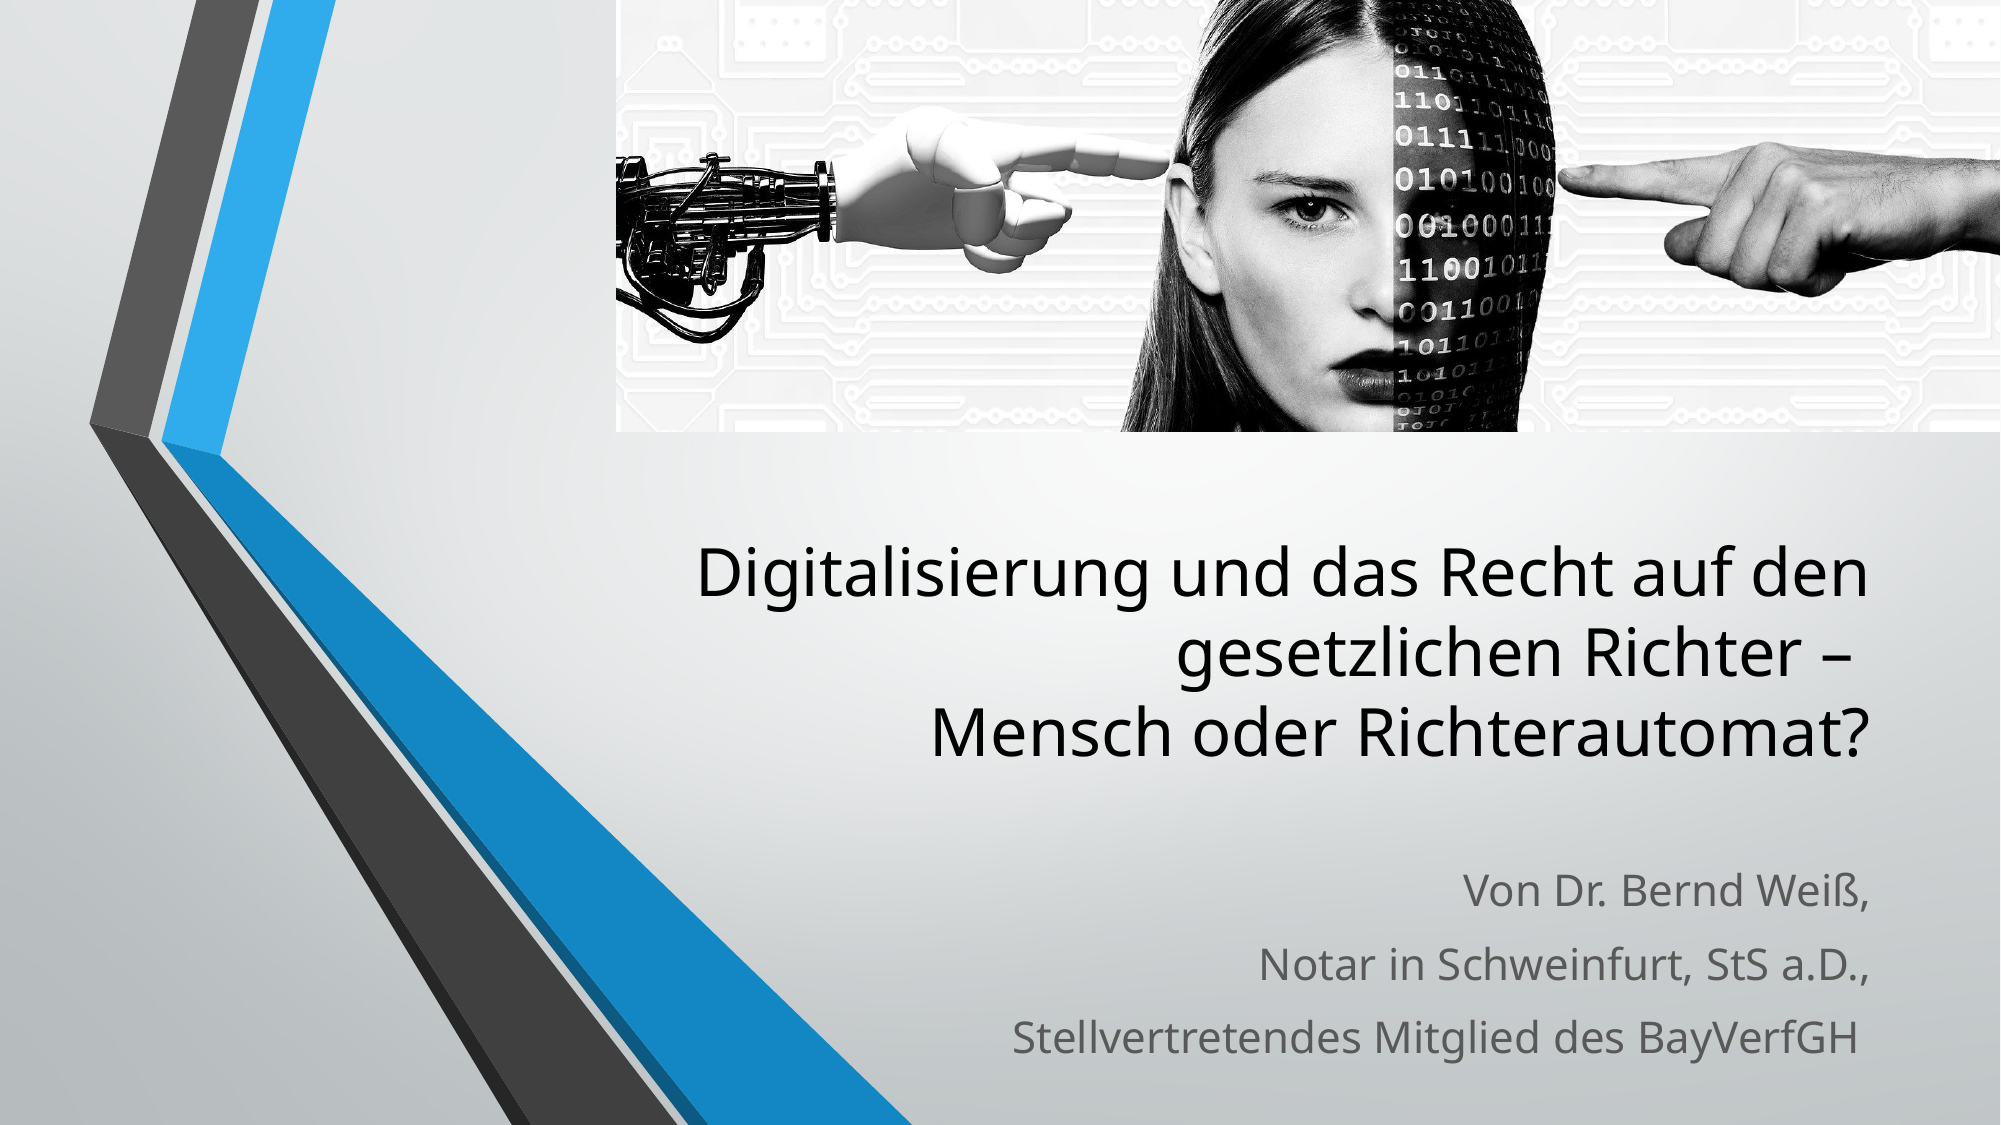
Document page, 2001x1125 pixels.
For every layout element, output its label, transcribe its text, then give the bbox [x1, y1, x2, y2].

title Digitalisierung und das Recht auf den gesetzlichen Richter – Mensch oder Richterautomat? [480, 347, 1887, 777]
subtitle Von Dr. Bernd Weiß, Notar in Schweinfurt, StS a.D., Stellvertretendes Mitglied des BayVerfGH [740, 854, 1887, 1083]
picture [616, 0, 2000, 432]
